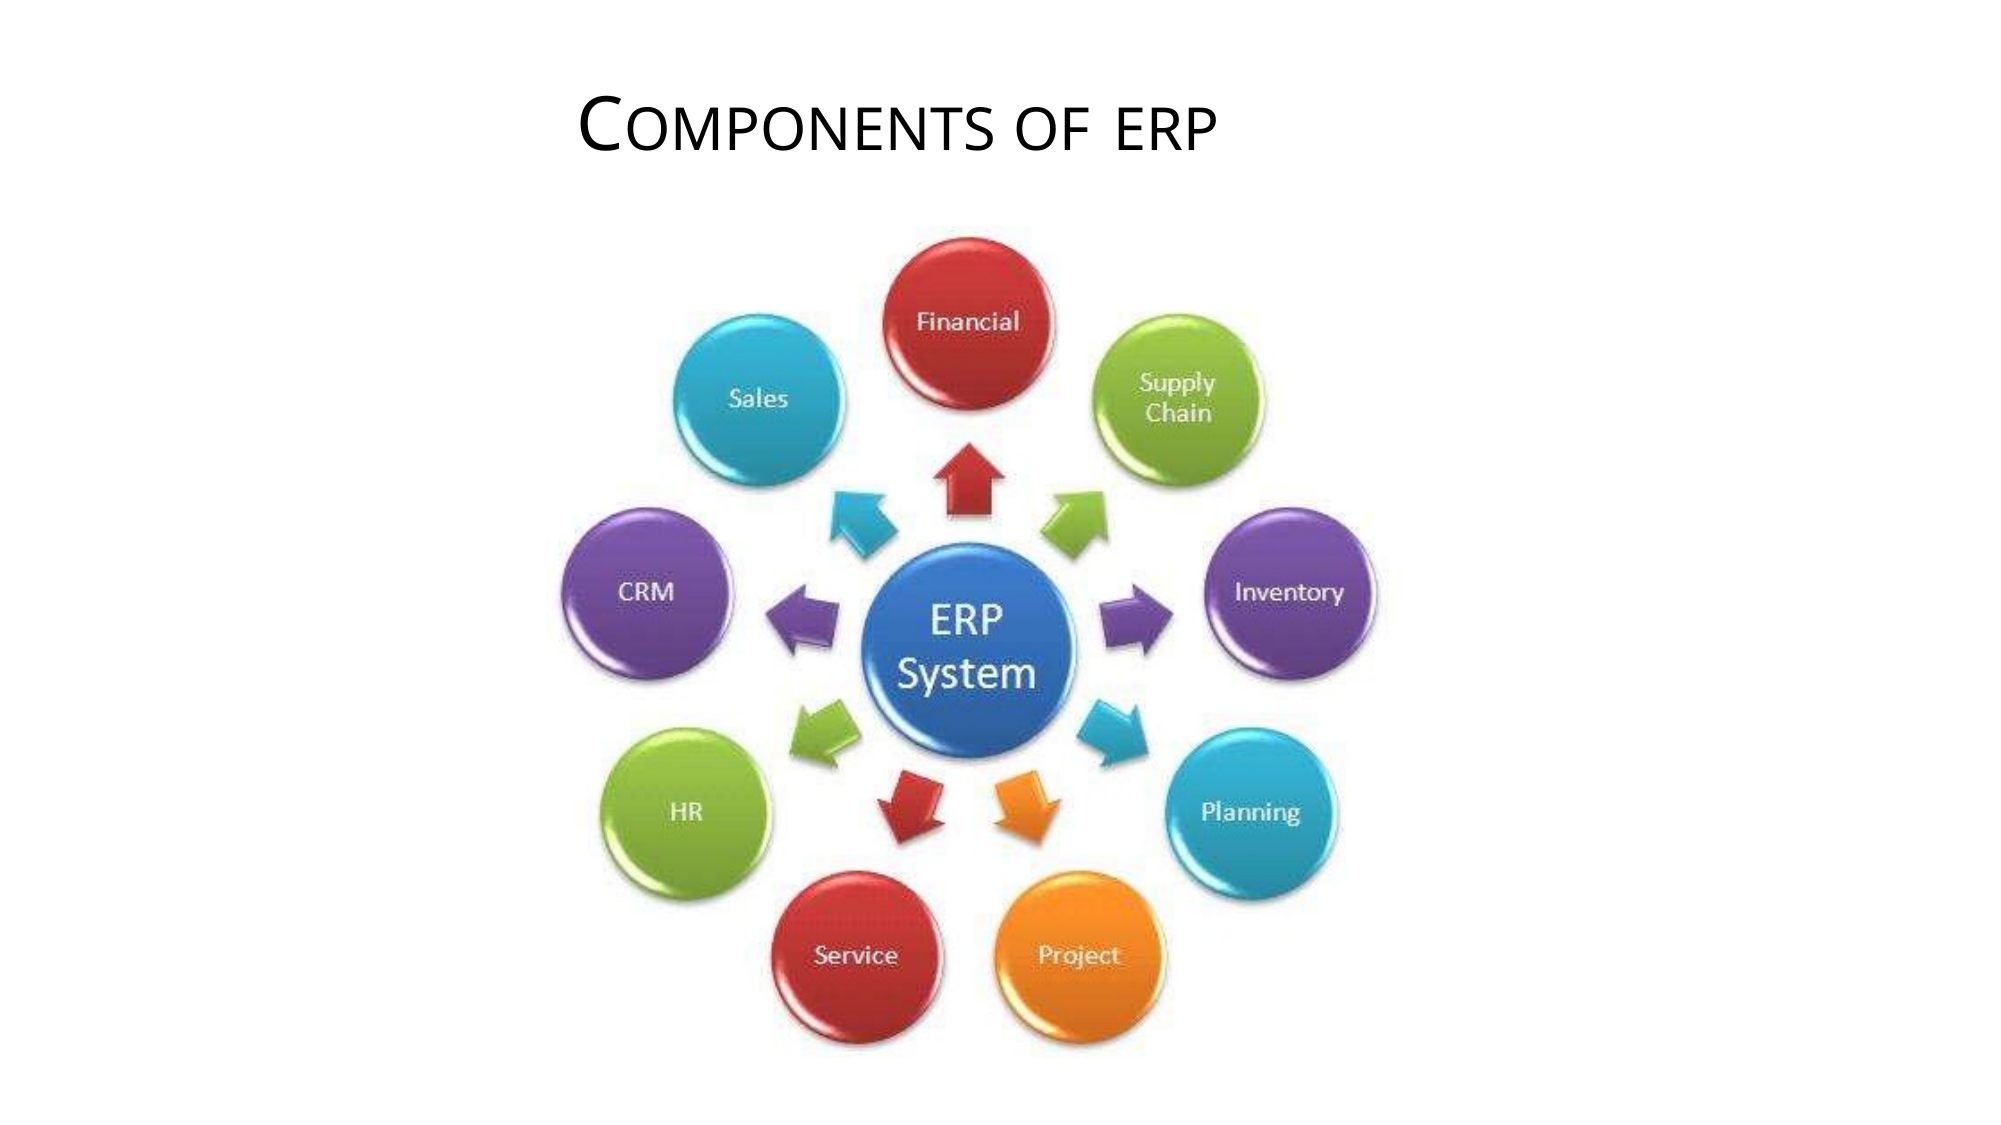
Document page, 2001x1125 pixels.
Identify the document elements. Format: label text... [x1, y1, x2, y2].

title COMPONENTS OF ERP [574, 24, 1268, 215]
text_box [545, 226, 1405, 1059]
